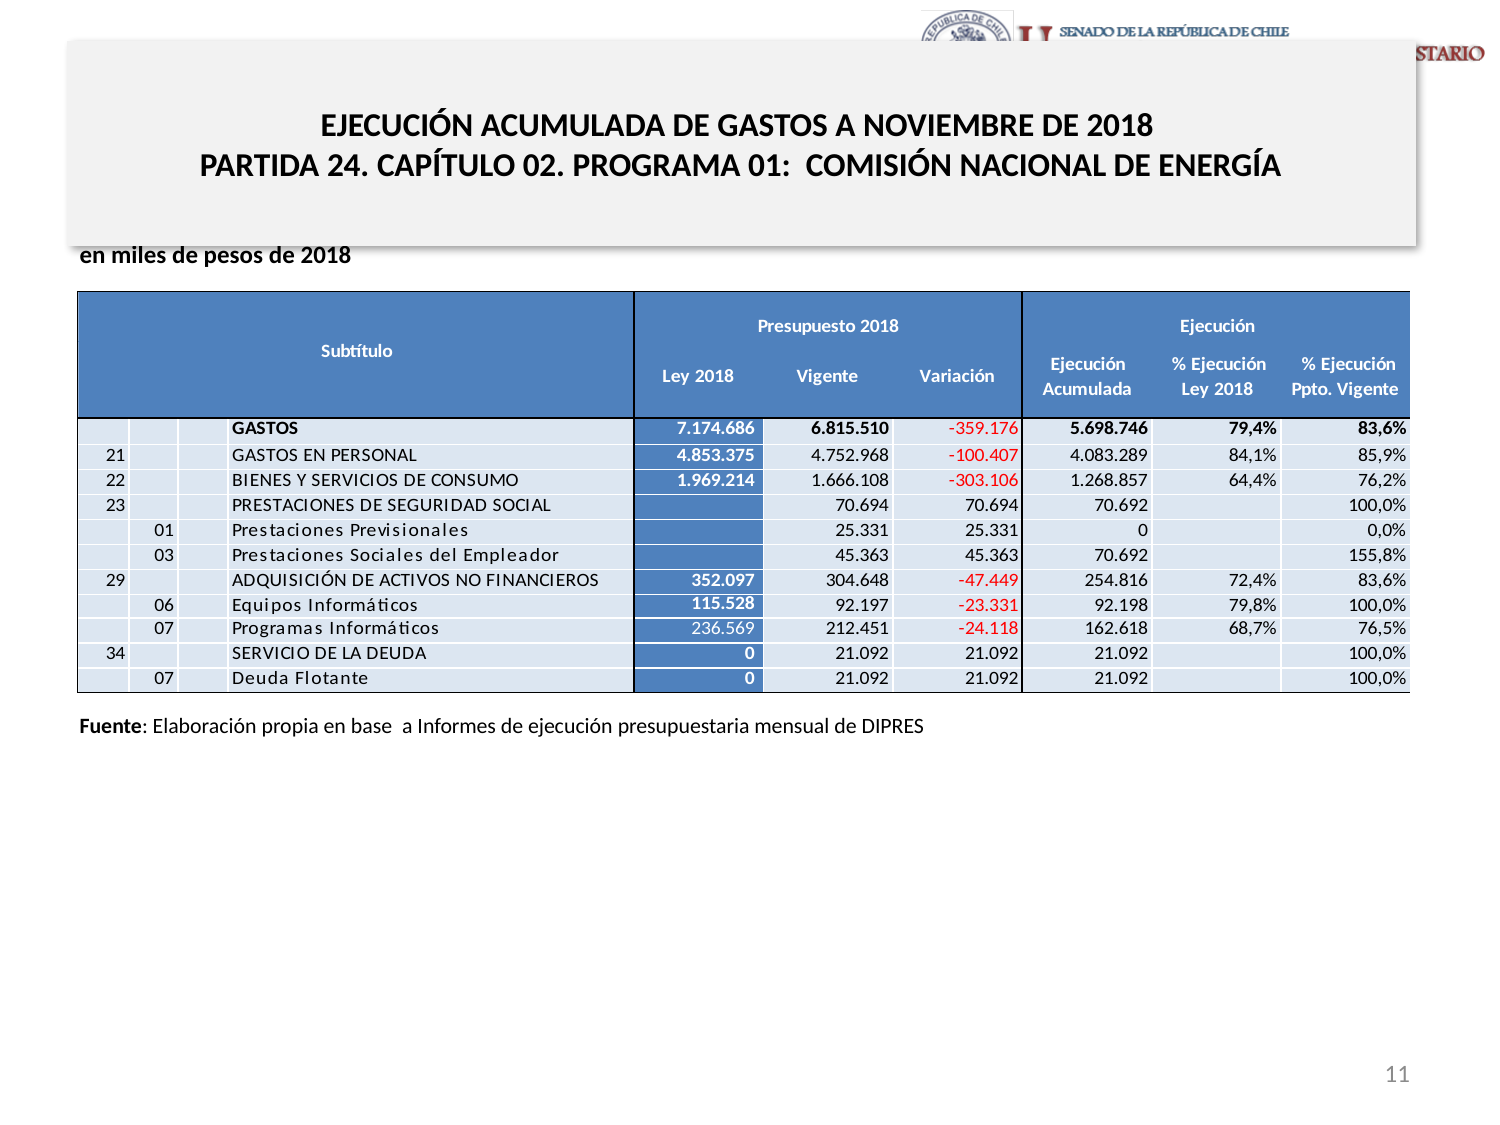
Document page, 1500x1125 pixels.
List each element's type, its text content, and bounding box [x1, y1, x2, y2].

title EJECUCIÓN ACUMULADA DE GASTOS A NOVIEMBRE DE 2018 PARTIDA 24. CAPÍTULO 02. PROGRAMA 01: COMISIÓN NACIONAL DE ENERGÍA [67, 41, 1415, 246]
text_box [76, 290, 1412, 695]
text_box en miles de pesos de 2018 [64, 231, 1363, 279]
footer Fuente: Elaboración propia en base a Informes de ejecución presupuestaria mensual de DIPRES [64, 704, 1380, 752]
slide_number 11 [1074, 1042, 1425, 1103]
picture [921, 0, 1500, 113]
